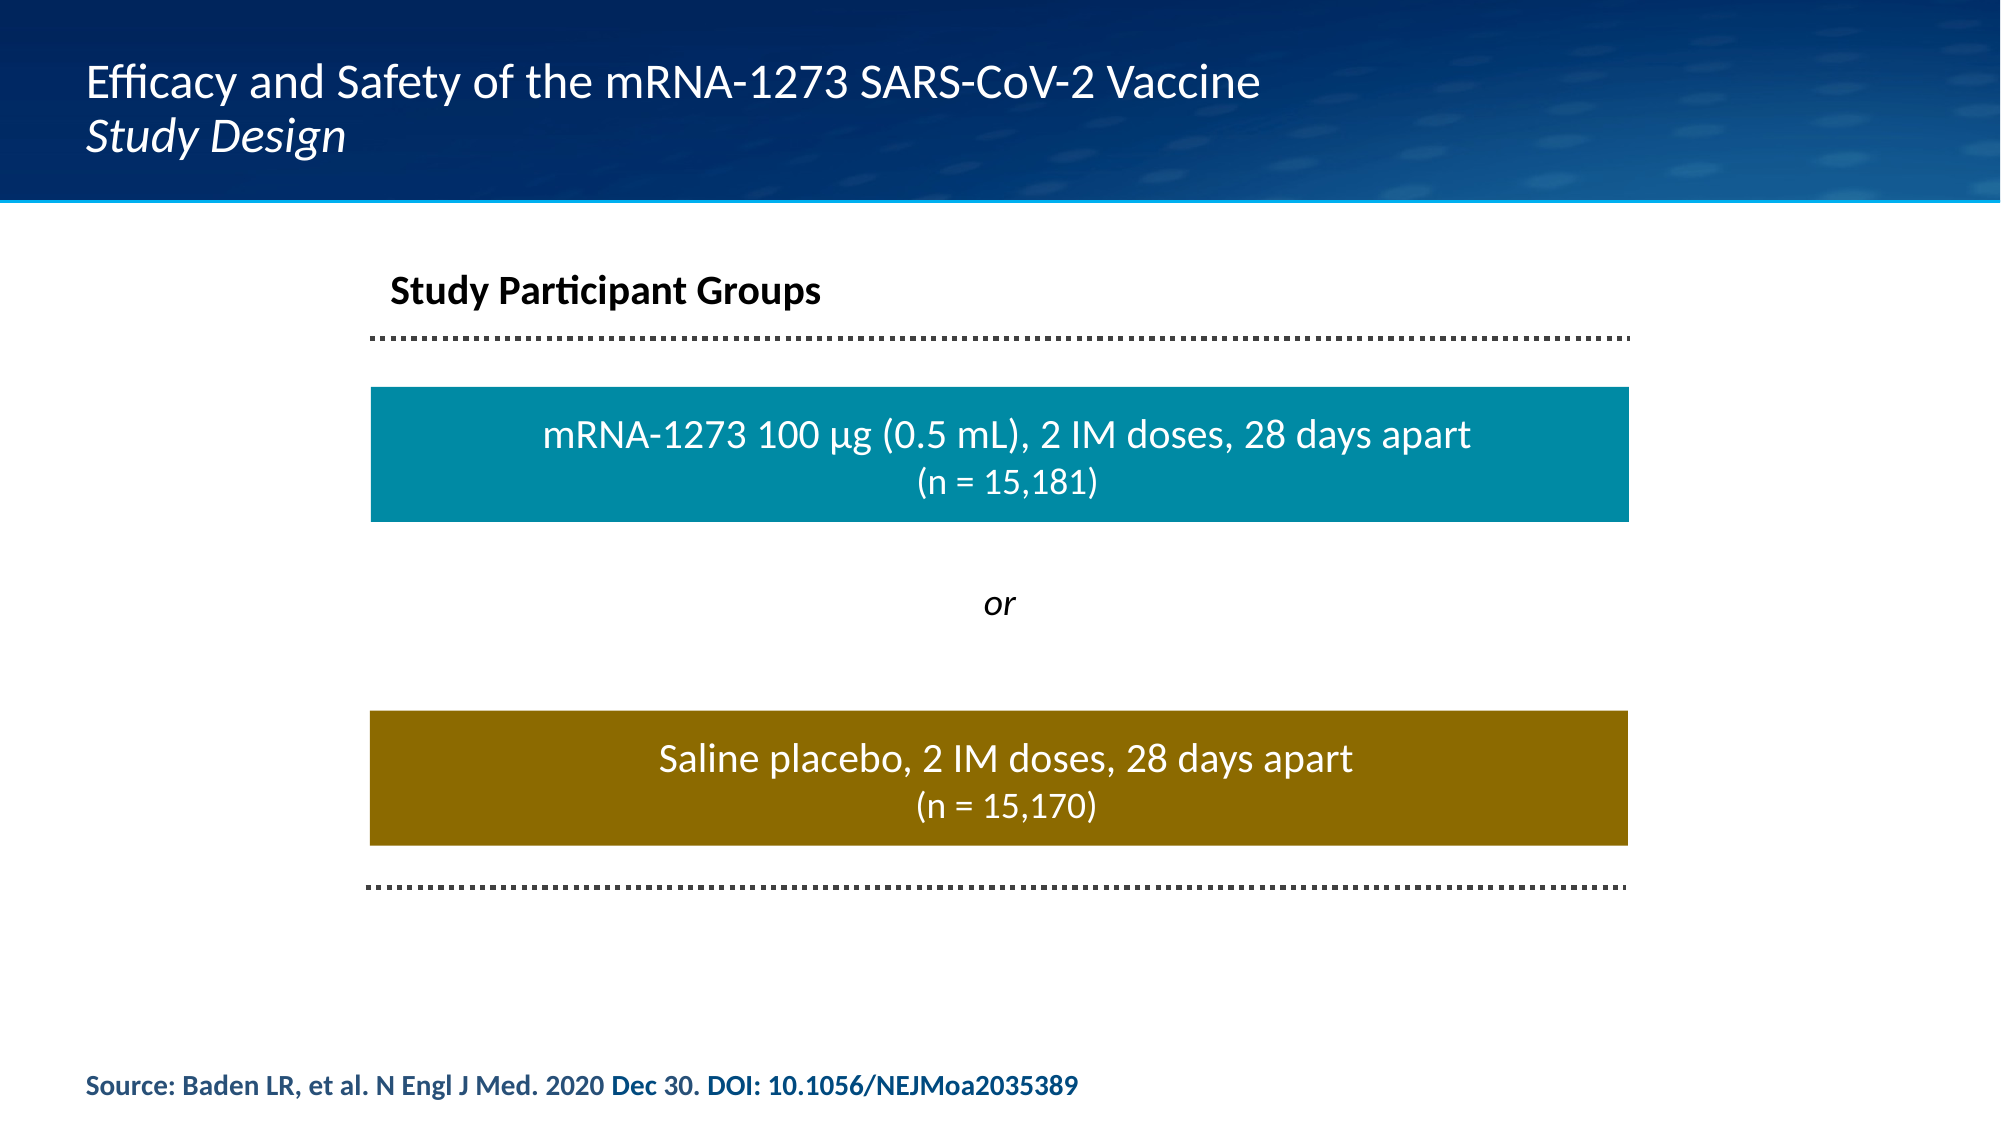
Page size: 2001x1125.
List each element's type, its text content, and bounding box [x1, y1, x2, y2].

picture [0, 0, 2001, 199]
text_box mRNA-1273 100 μg (0.5 mL), 2 IM doses, 28 days apart (n = 15,181) [370, 386, 1630, 523]
text_box Saline placebo, 2 IM doses, 28 days apart (n = 15,170) [369, 710, 1629, 847]
list Source: Baden LR, et al. N Engl J Med. 2020 Dec 30. DOI: 10.1056/NEJMoa2035389 [70, 1059, 1791, 1113]
text_box Study Participant Groups [375, 238, 1562, 337]
text_box or [870, 571, 1130, 631]
title Efficacy and Safety of the mRNA-1273 SARS-CoV-2 Vaccine Study Design [70, 19, 1930, 199]
